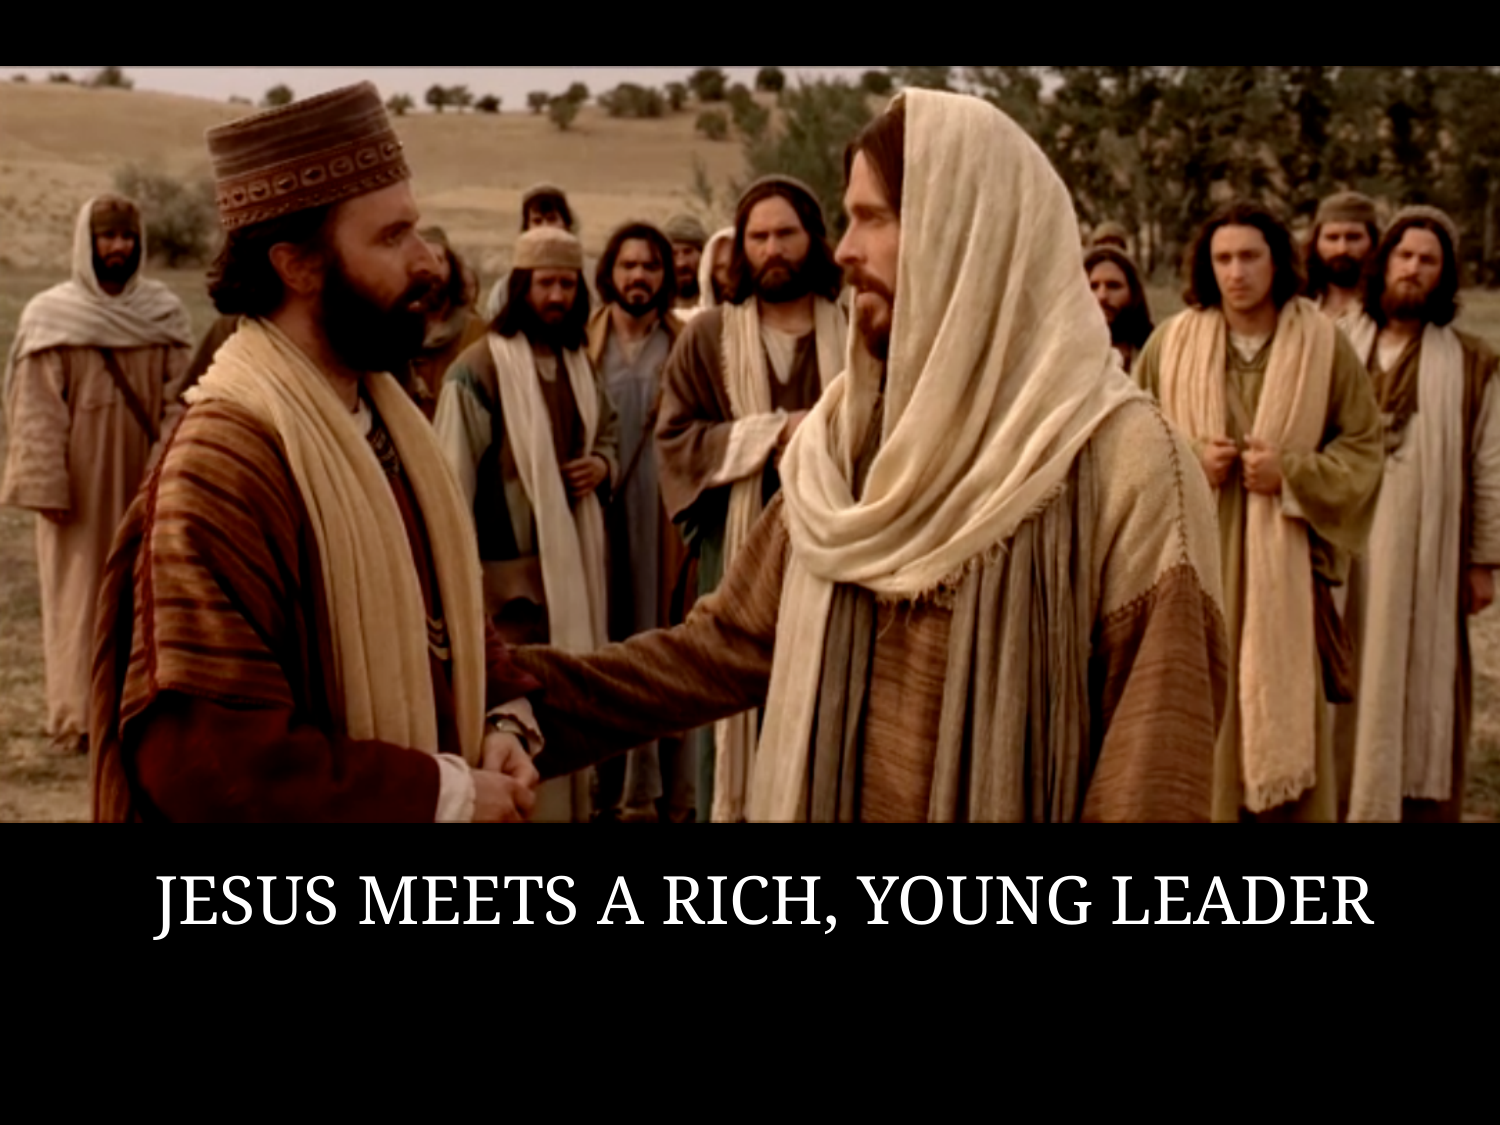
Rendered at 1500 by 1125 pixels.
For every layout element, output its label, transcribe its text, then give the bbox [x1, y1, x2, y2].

picture [0, 66, 1500, 823]
title Jesus meets a rich, young leader [29, 831, 1500, 1024]
